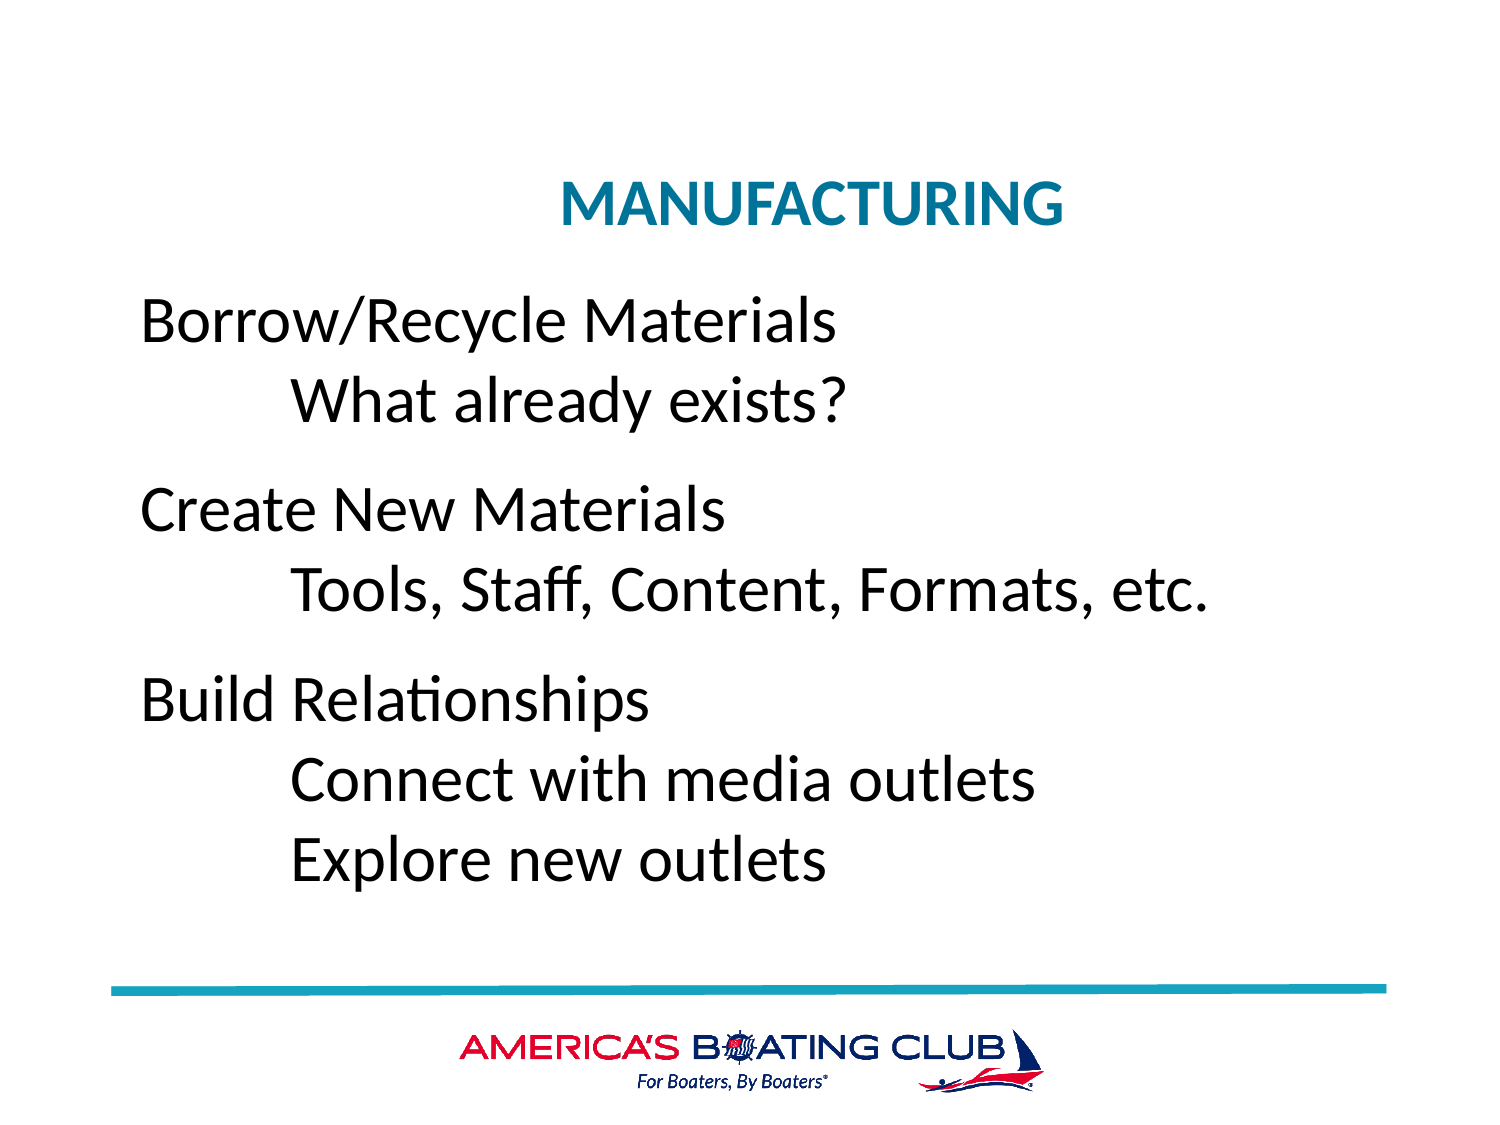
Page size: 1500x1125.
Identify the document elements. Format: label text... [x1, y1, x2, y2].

picture [435, 1011, 1065, 1116]
text_box Borrow/Recycle Materials What already exists? Create New Materials Tools, Staff, Content, Formats, etc. Build Relationships Connect with media outlets Explore new outlets [125, 267, 1500, 968]
title MANUFACTURING [124, 130, 1500, 269]
